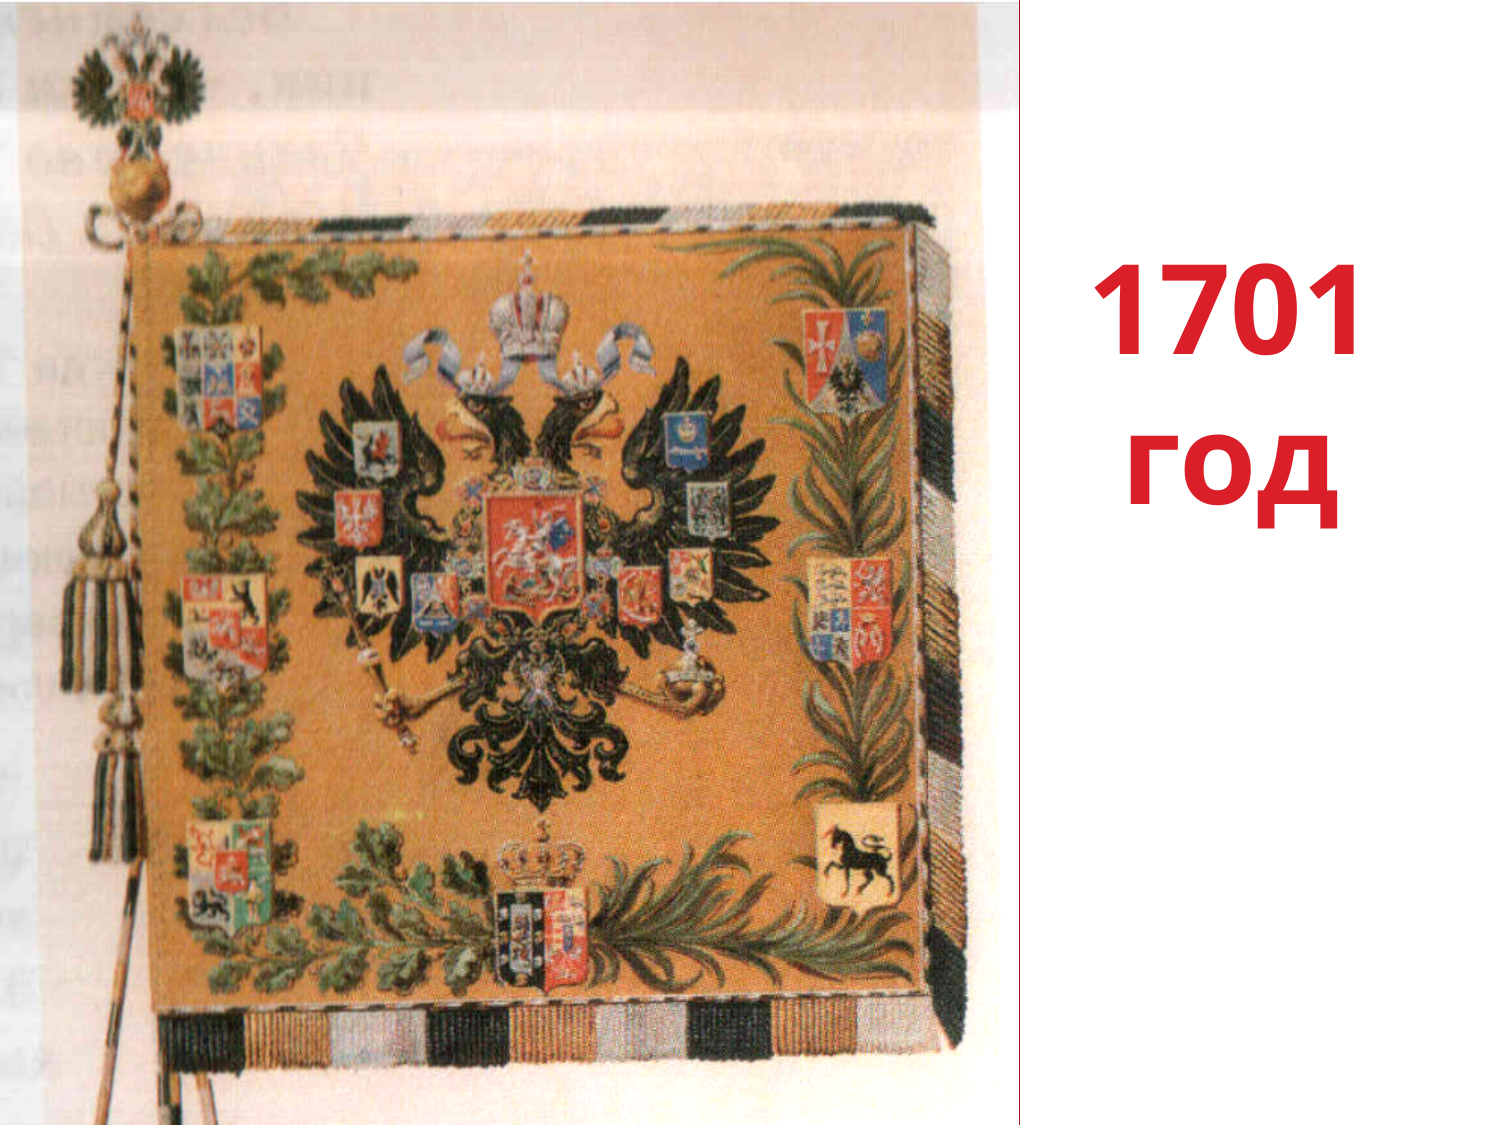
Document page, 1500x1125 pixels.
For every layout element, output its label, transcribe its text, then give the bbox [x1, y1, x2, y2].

text_box 1701год [1078, 222, 1407, 538]
picture [0, 3, 1073, 1125]
